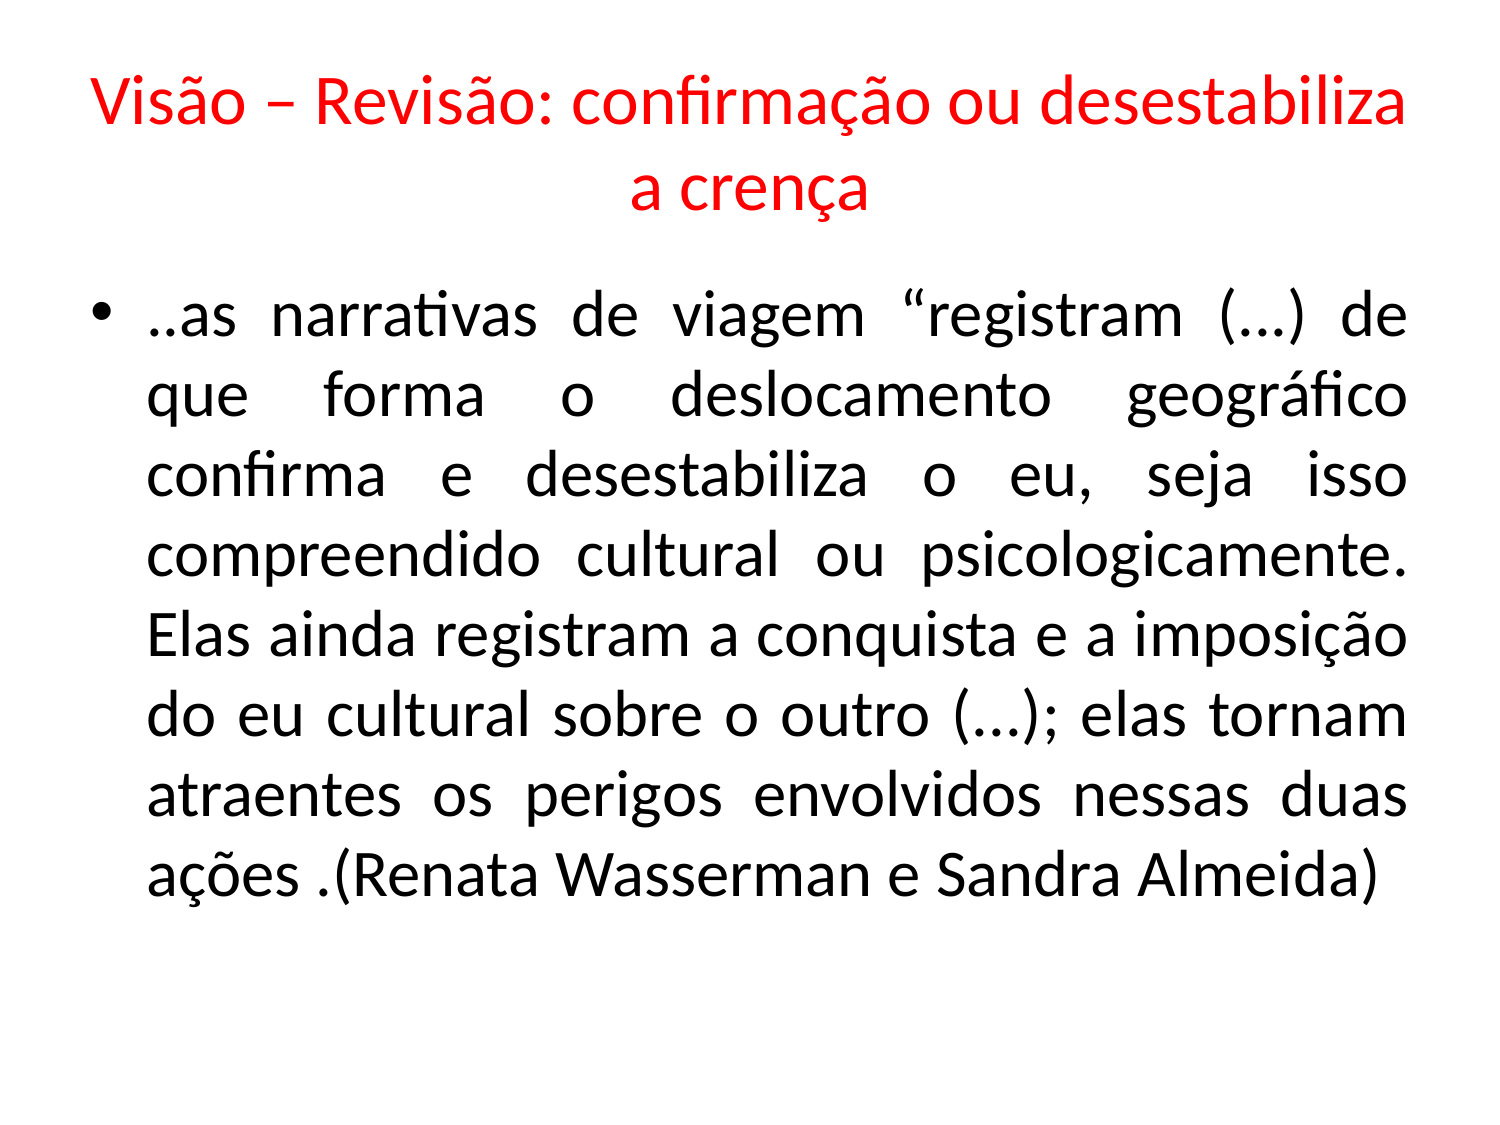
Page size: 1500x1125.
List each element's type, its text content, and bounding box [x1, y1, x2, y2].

list ..as narrativas de viagem “registram (...) de que forma o deslocamento geográfico confirma e desestabiliza o eu, seja isso compreendido cultural ou psicologicamente. Elas ainda registram a conquista e a imposição do eu cultural sobre o outro (...); elas tornam atraentes os perigos envolvidos nessas duas ações .(Renata Wasserman e Sandra Almeida) [75, 262, 1425, 1005]
title Visão – Revisão: confirmação ou desestabiliza a crença [75, 45, 1425, 233]
